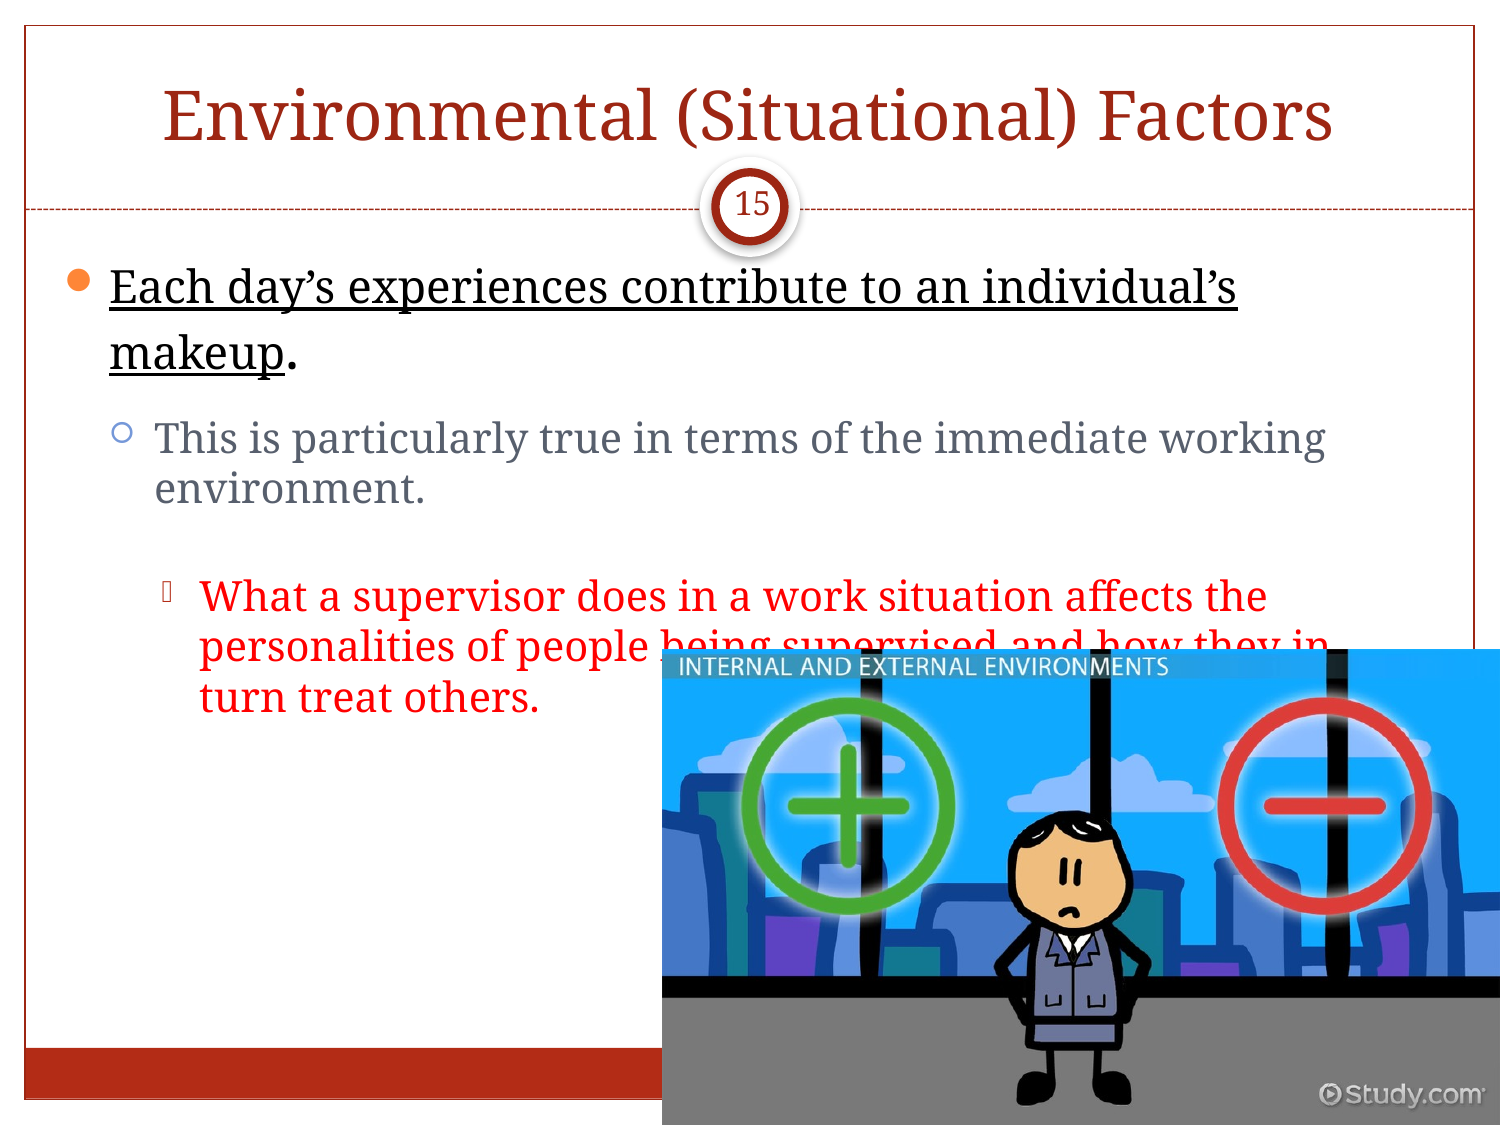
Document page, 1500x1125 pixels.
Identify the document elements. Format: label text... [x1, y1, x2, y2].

title Environmental (Situational) Factors [49, 37, 1450, 162]
picture [662, 649, 1500, 1125]
list Each day’s experiences contribute to an individual’s makeup. This is particularly true in terms of the immediate working environment. What a supervisor does in a work situation affects the personalities of people being supervised and how they in turn treat others. [49, 250, 1445, 1001]
slide_number 15 [715, 168, 791, 241]
